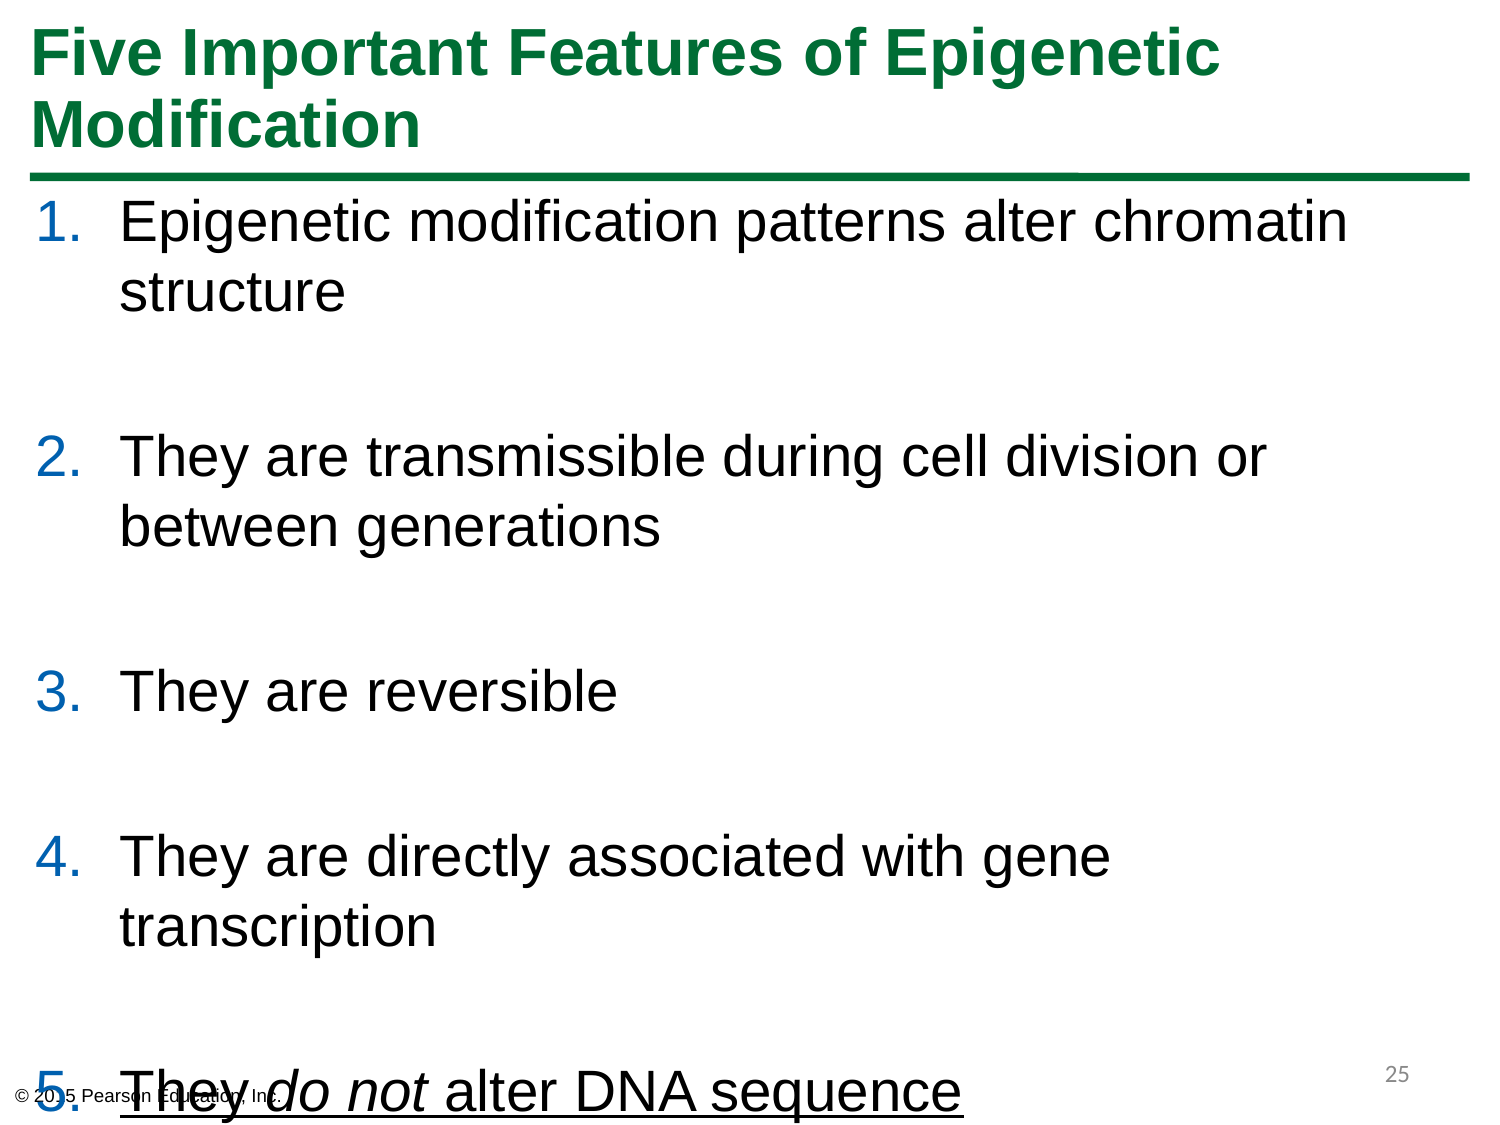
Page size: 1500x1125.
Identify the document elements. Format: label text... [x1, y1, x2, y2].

text_box 25 [1074, 1042, 1425, 1103]
title Five Important Features of Epigenetic Modification [29, 17, 1470, 153]
list Epigenetic modification patterns alter chromatin structure They are transmissible during cell division or between generations They are reversible They are directly associated with gene transcription They do not alter DNA sequence [31, 183, 1471, 1047]
footer © 2015 Pearson Education, Inc. [0, 1065, 507, 1125]
